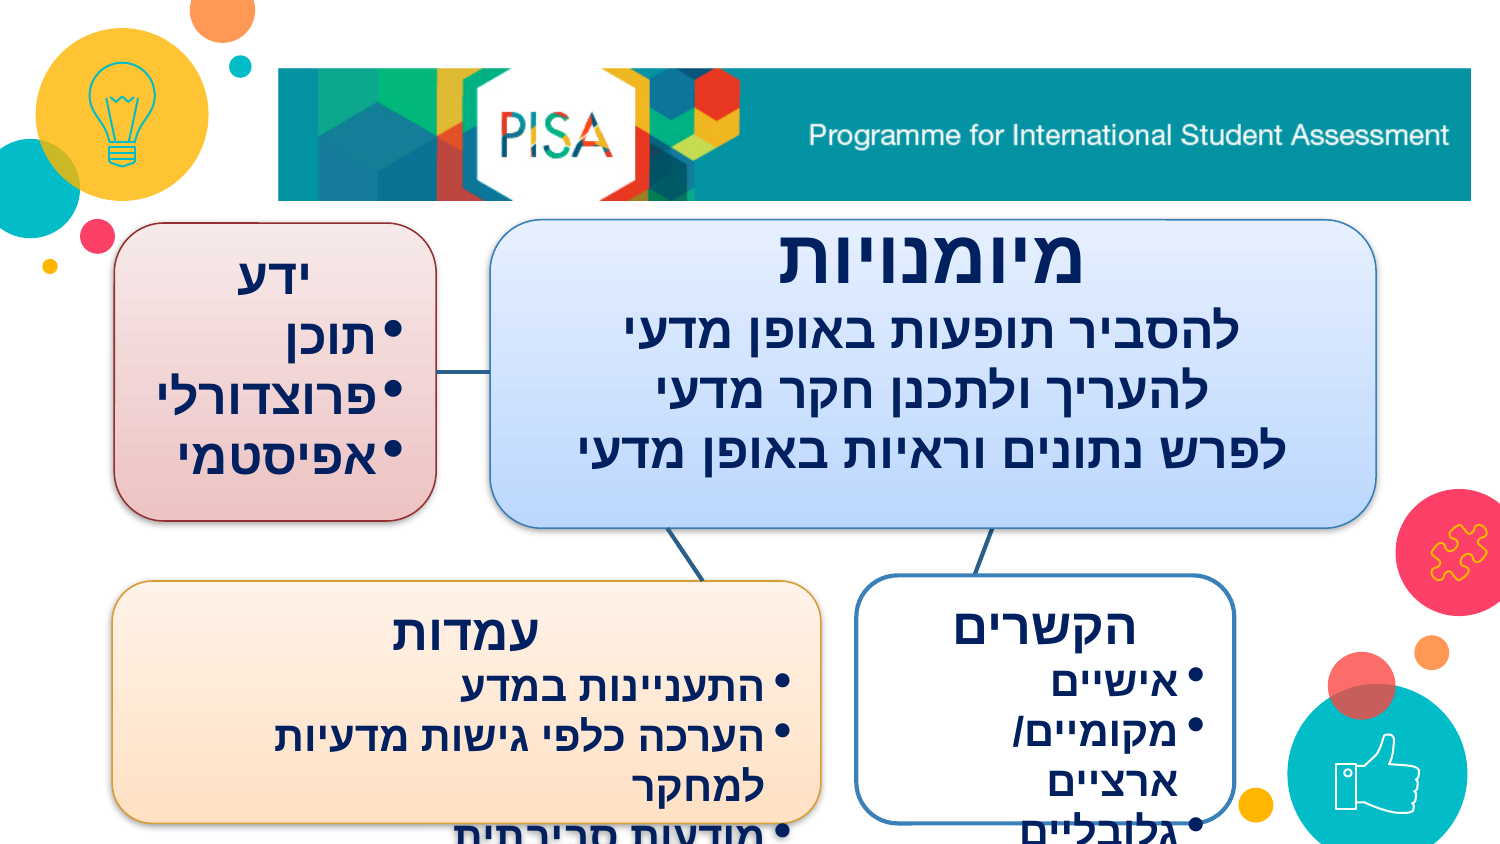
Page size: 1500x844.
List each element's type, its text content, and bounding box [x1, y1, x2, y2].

text_box עמדות התעניינות במדע הערכה כלפי גישות מדעיות למחקר מודעות סביבתית [111, 580, 822, 825]
text_box הקשרים אישיים מקומיים/ארציים גלובליים [854, 573, 1237, 826]
picture [277, 67, 1471, 202]
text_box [666, 527, 703, 582]
text_box מיומנויות להסביר תופעות באופן מדעי להעריך ולתכנן חקר מדעי לפרש נתונים וראיות באופן מדעי [489, 218, 1377, 529]
text_box ידע תוכן פרוצדורלי אפיסטמי [113, 222, 437, 522]
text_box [974, 512, 999, 576]
